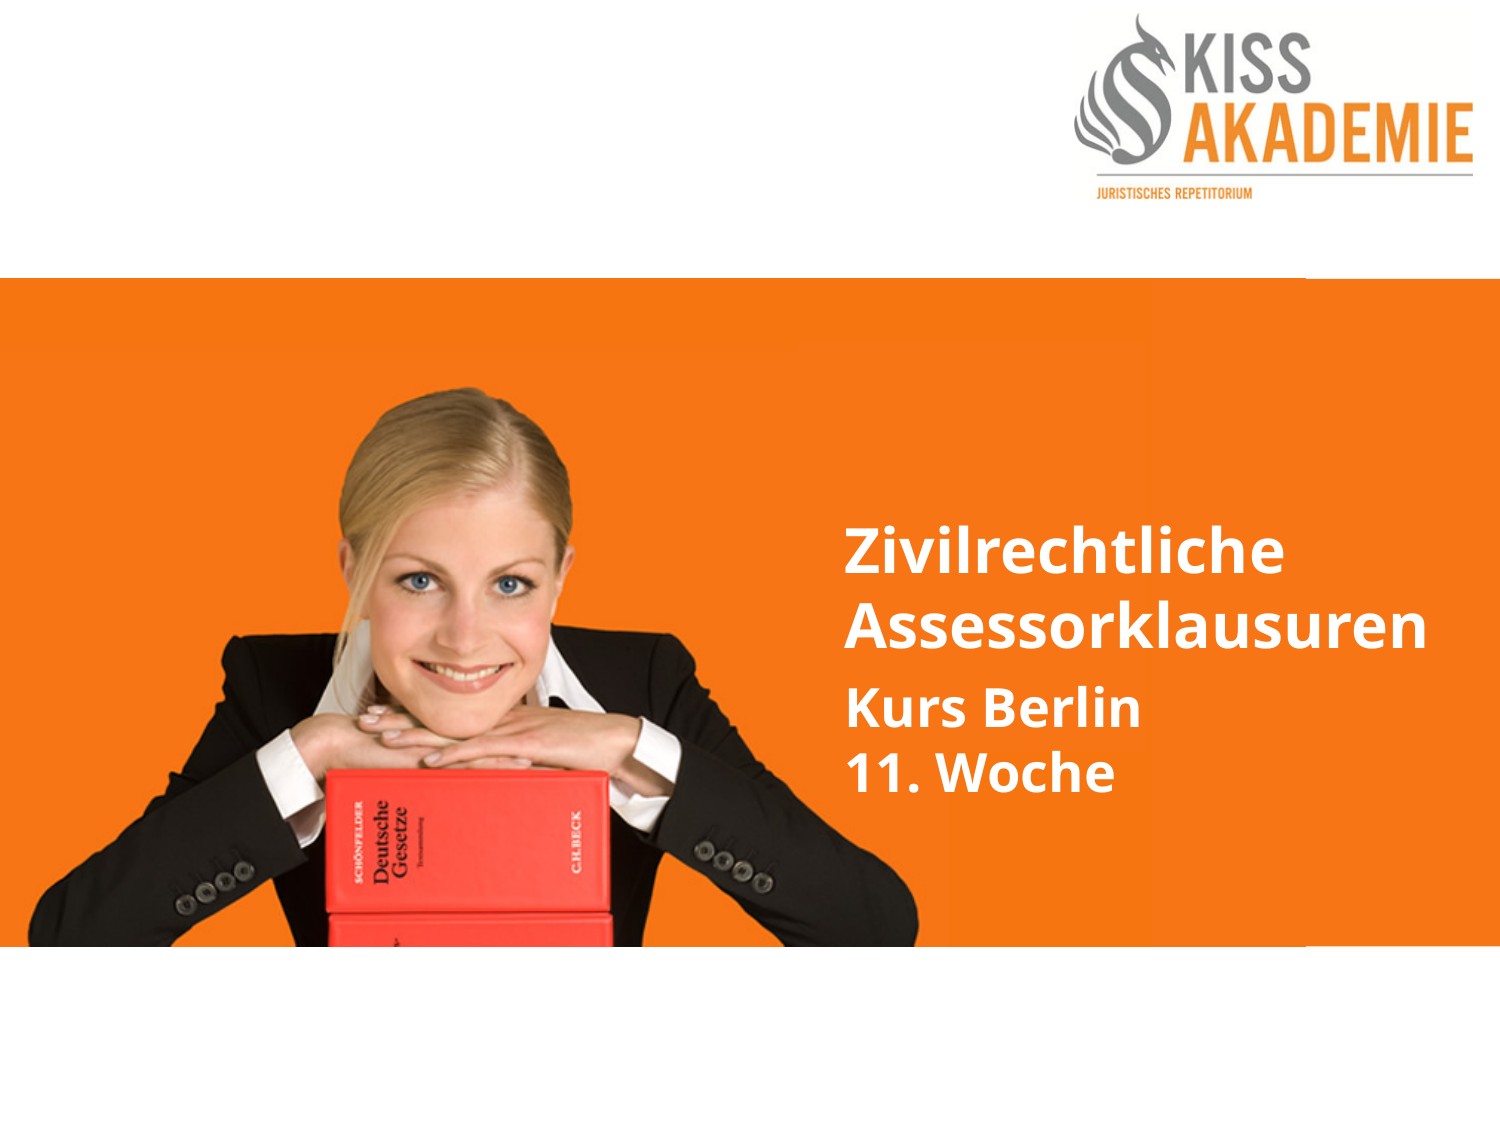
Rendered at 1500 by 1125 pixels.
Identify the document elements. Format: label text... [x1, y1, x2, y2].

text_box Zivilrechtliche Assessorklausuren Kurs Berlin 11. Woche [844, 511, 1483, 804]
picture [1074, 13, 1473, 203]
picture [0, 278, 1151, 947]
